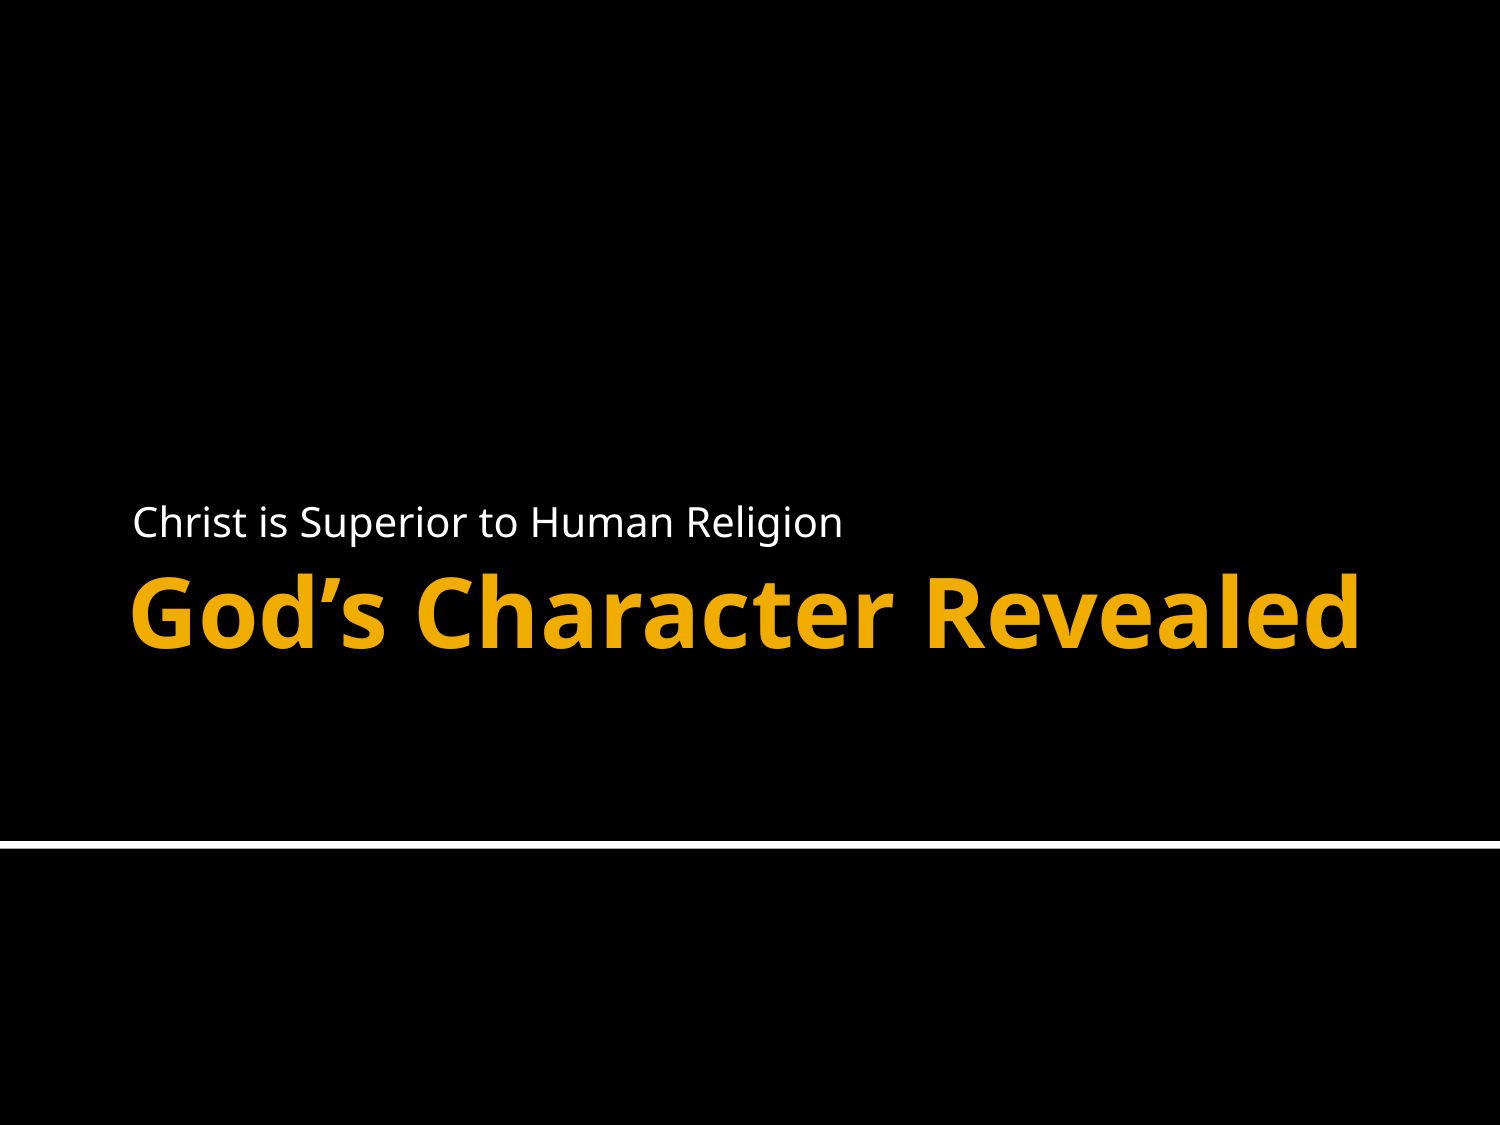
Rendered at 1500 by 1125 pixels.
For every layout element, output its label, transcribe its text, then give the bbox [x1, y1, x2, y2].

title God’s Character Revealed [112, 550, 1438, 825]
subtitle Christ is Superior to Human Religion [112, 299, 1438, 546]
